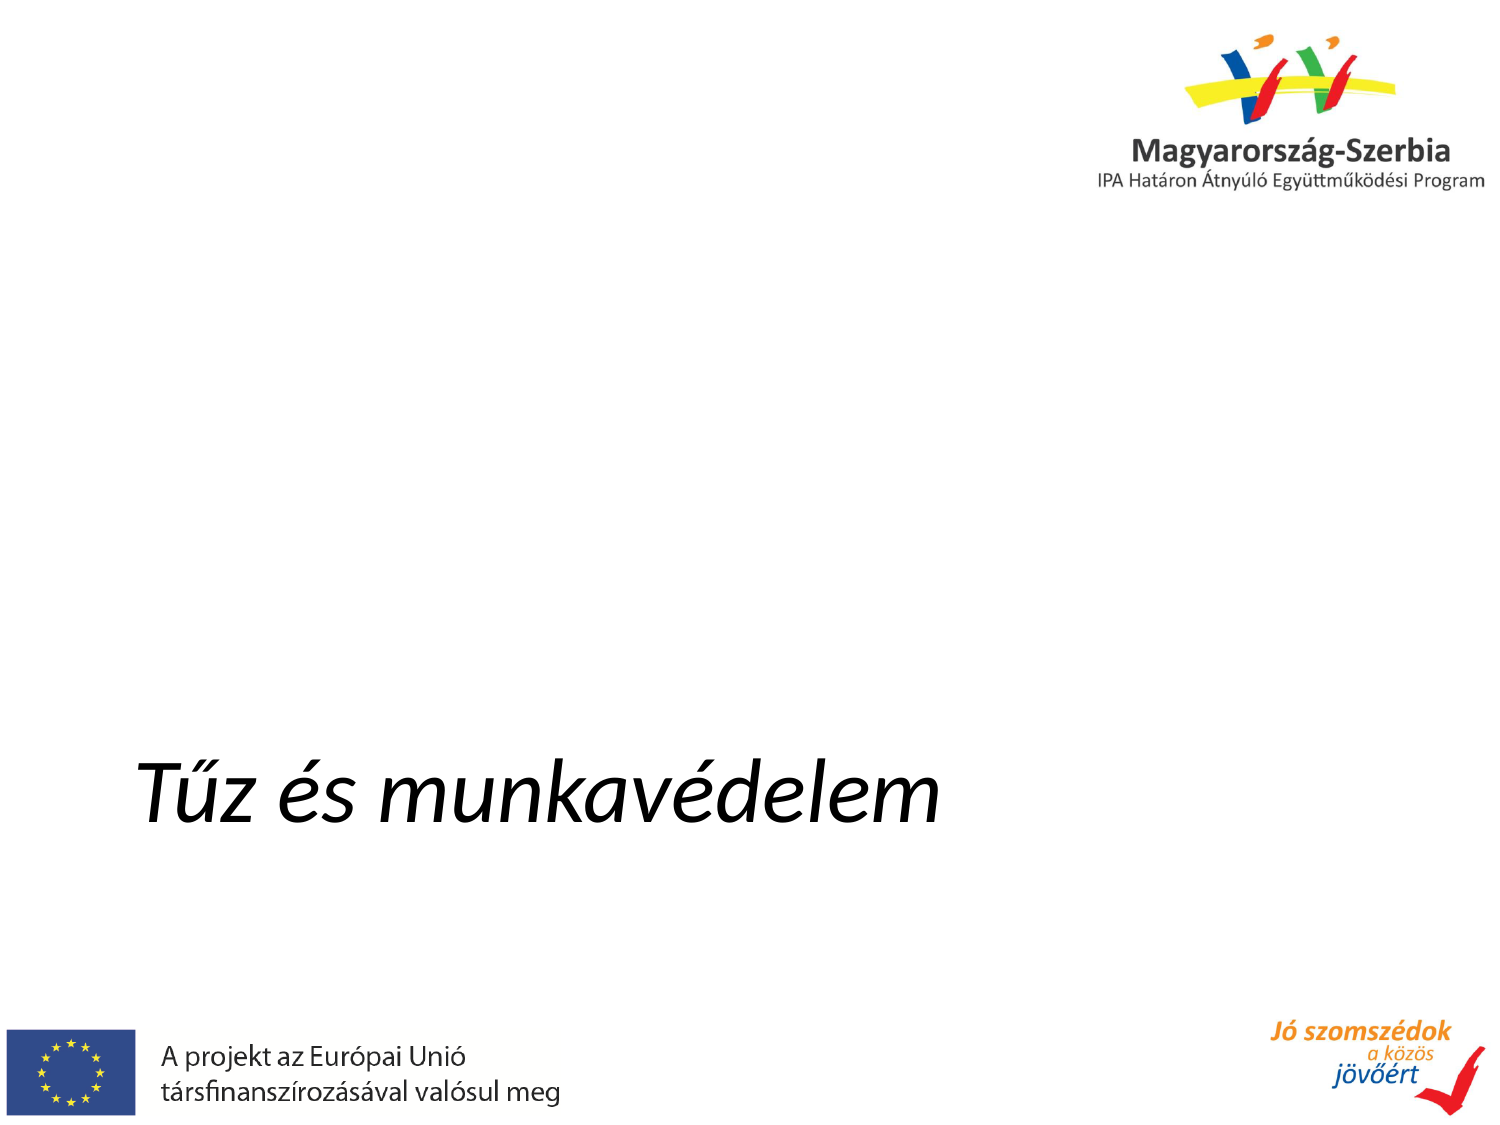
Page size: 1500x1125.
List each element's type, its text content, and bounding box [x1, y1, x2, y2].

picture [1266, 1009, 1495, 1119]
picture [5, 1028, 561, 1116]
title Tűz és munkavédelem [118, 722, 1394, 947]
picture [1080, 27, 1497, 197]
